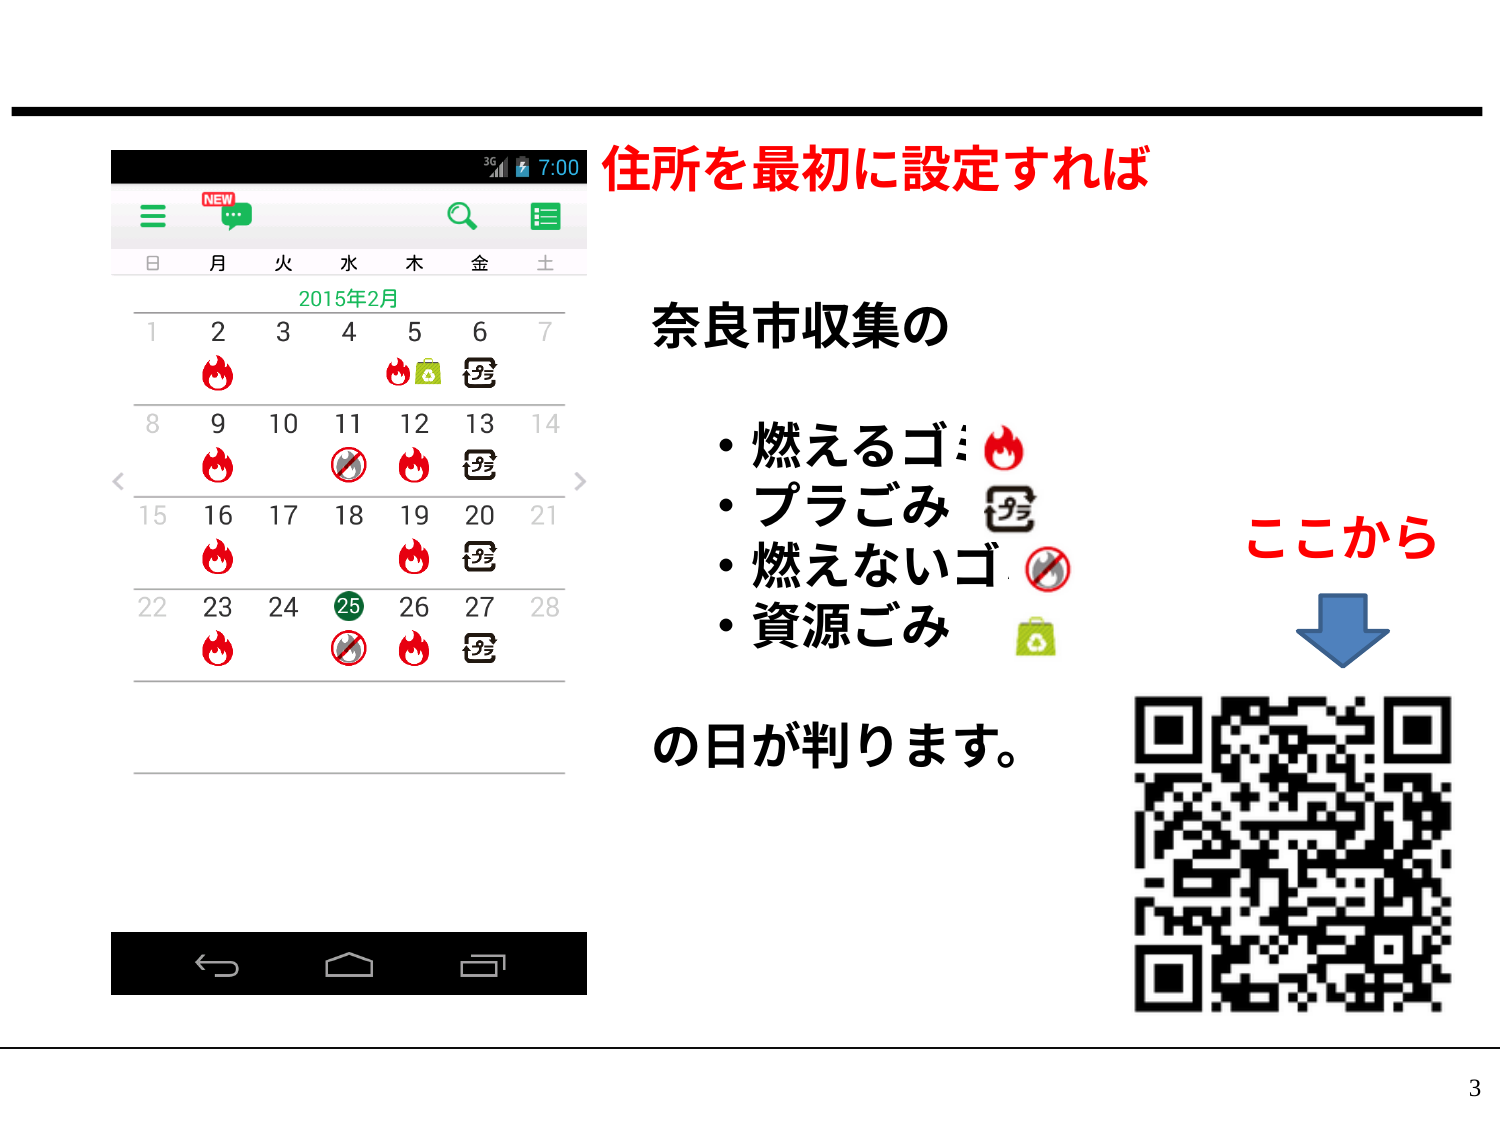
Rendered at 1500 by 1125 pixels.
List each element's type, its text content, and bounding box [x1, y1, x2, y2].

picture [966, 417, 1045, 478]
picture [1013, 606, 1067, 667]
picture [1127, 687, 1469, 1022]
picture [983, 479, 1078, 596]
text_box 住所を最初に設定すれば [586, 130, 1230, 205]
picture [111, 150, 587, 995]
text_box 奈良市収集の ・燃えるゴミ ・プラごみ ・燃えないゴミ ・資源ごみ の日が判ります。 [636, 287, 1073, 783]
text_box [1295, 593, 1391, 669]
text_box ここから [1226, 498, 1500, 574]
